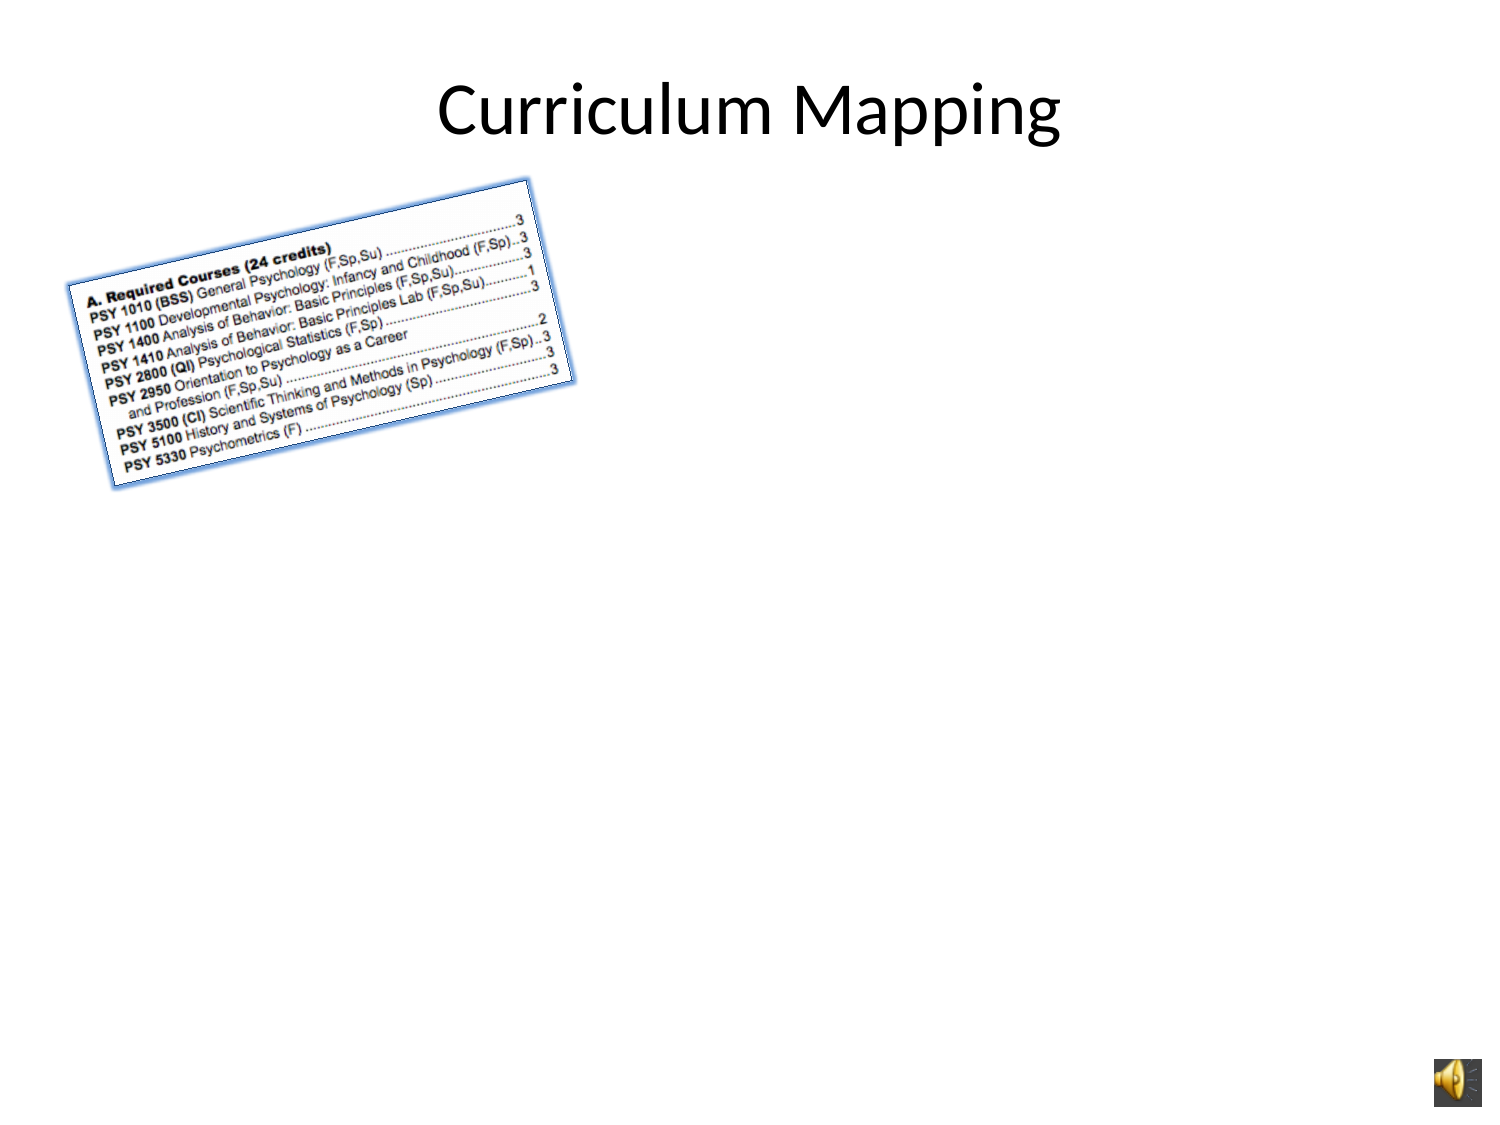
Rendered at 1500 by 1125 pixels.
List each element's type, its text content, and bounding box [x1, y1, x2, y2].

title Curriculum Mapping [75, 29, 1425, 180]
picture [1432, 1057, 1484, 1109]
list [73, 222, 1424, 1043]
picture [352, 182, 536, 222]
picture [85, 229, 556, 436]
